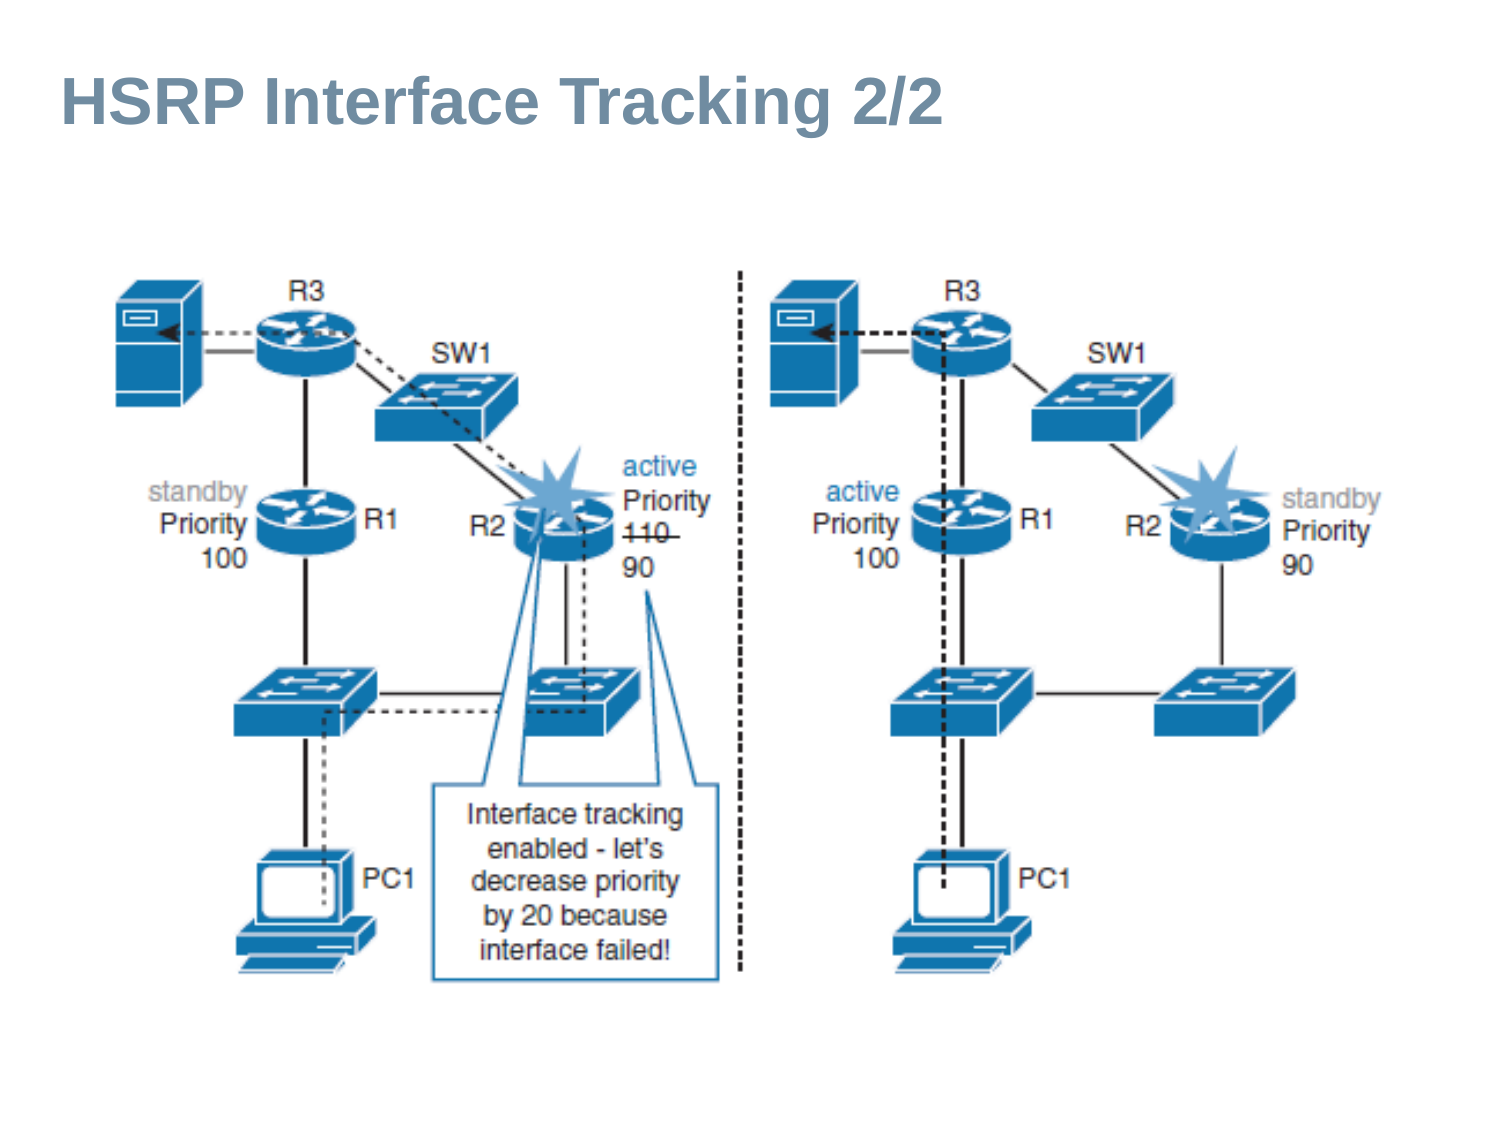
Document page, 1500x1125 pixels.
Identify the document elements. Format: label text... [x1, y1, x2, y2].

title HSRP Interface Tracking 2/2 [45, 59, 1444, 182]
picture [68, 237, 1421, 993]
